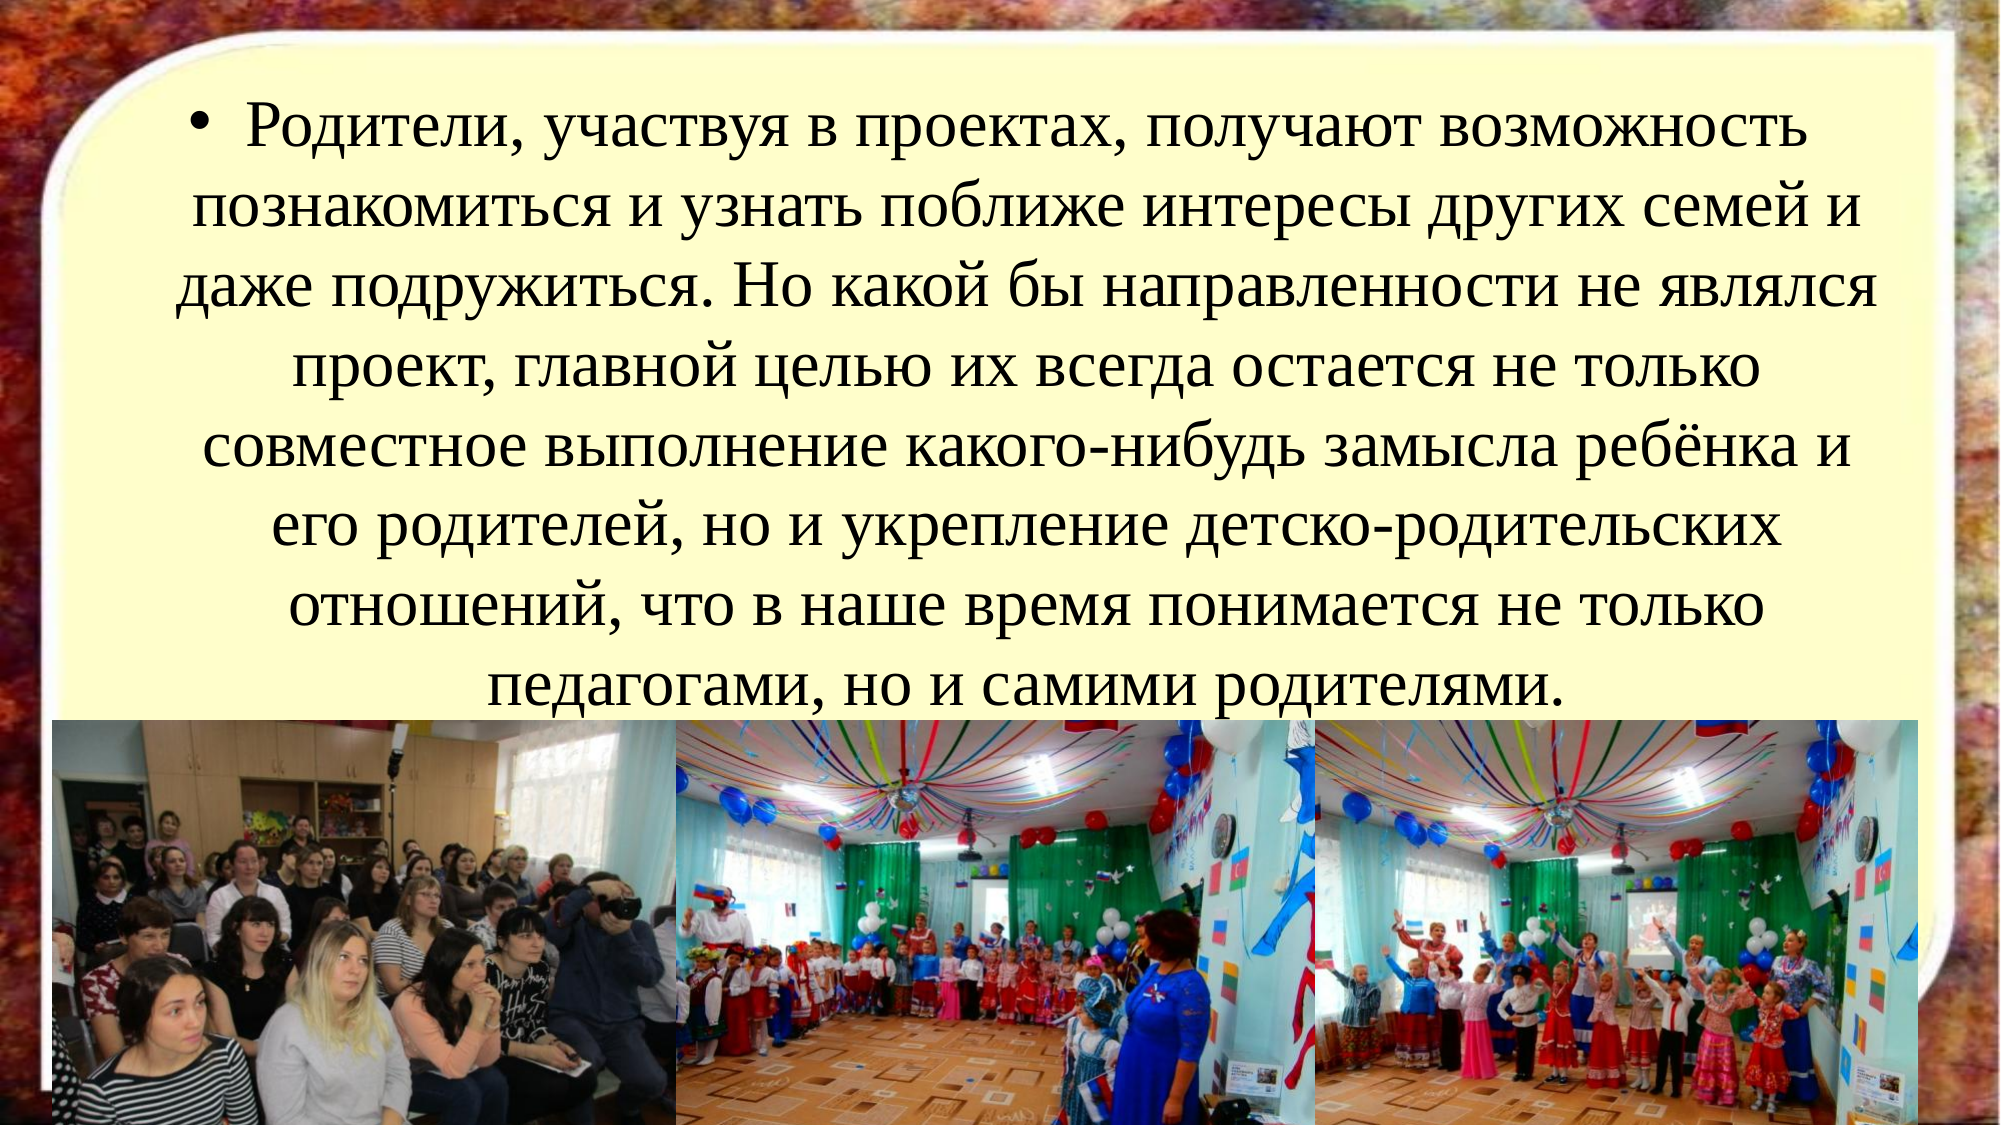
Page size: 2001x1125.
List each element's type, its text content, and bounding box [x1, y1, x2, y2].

list Родители, участвуя в проектах, получают возможность познакомиться и узнать поближе интересы других семей и даже подружиться. Но какой бы направленности не являлся проект, главной целью их всегда остается не только совместное выполнение какого-нибудь замысла ребёнка и его родителей, но и укрепление детско-родительских отношений, что в наше время понимается не только педагогами, но и самими родителями. [99, 71, 1900, 719]
picture [0, 0, 2001, 1125]
